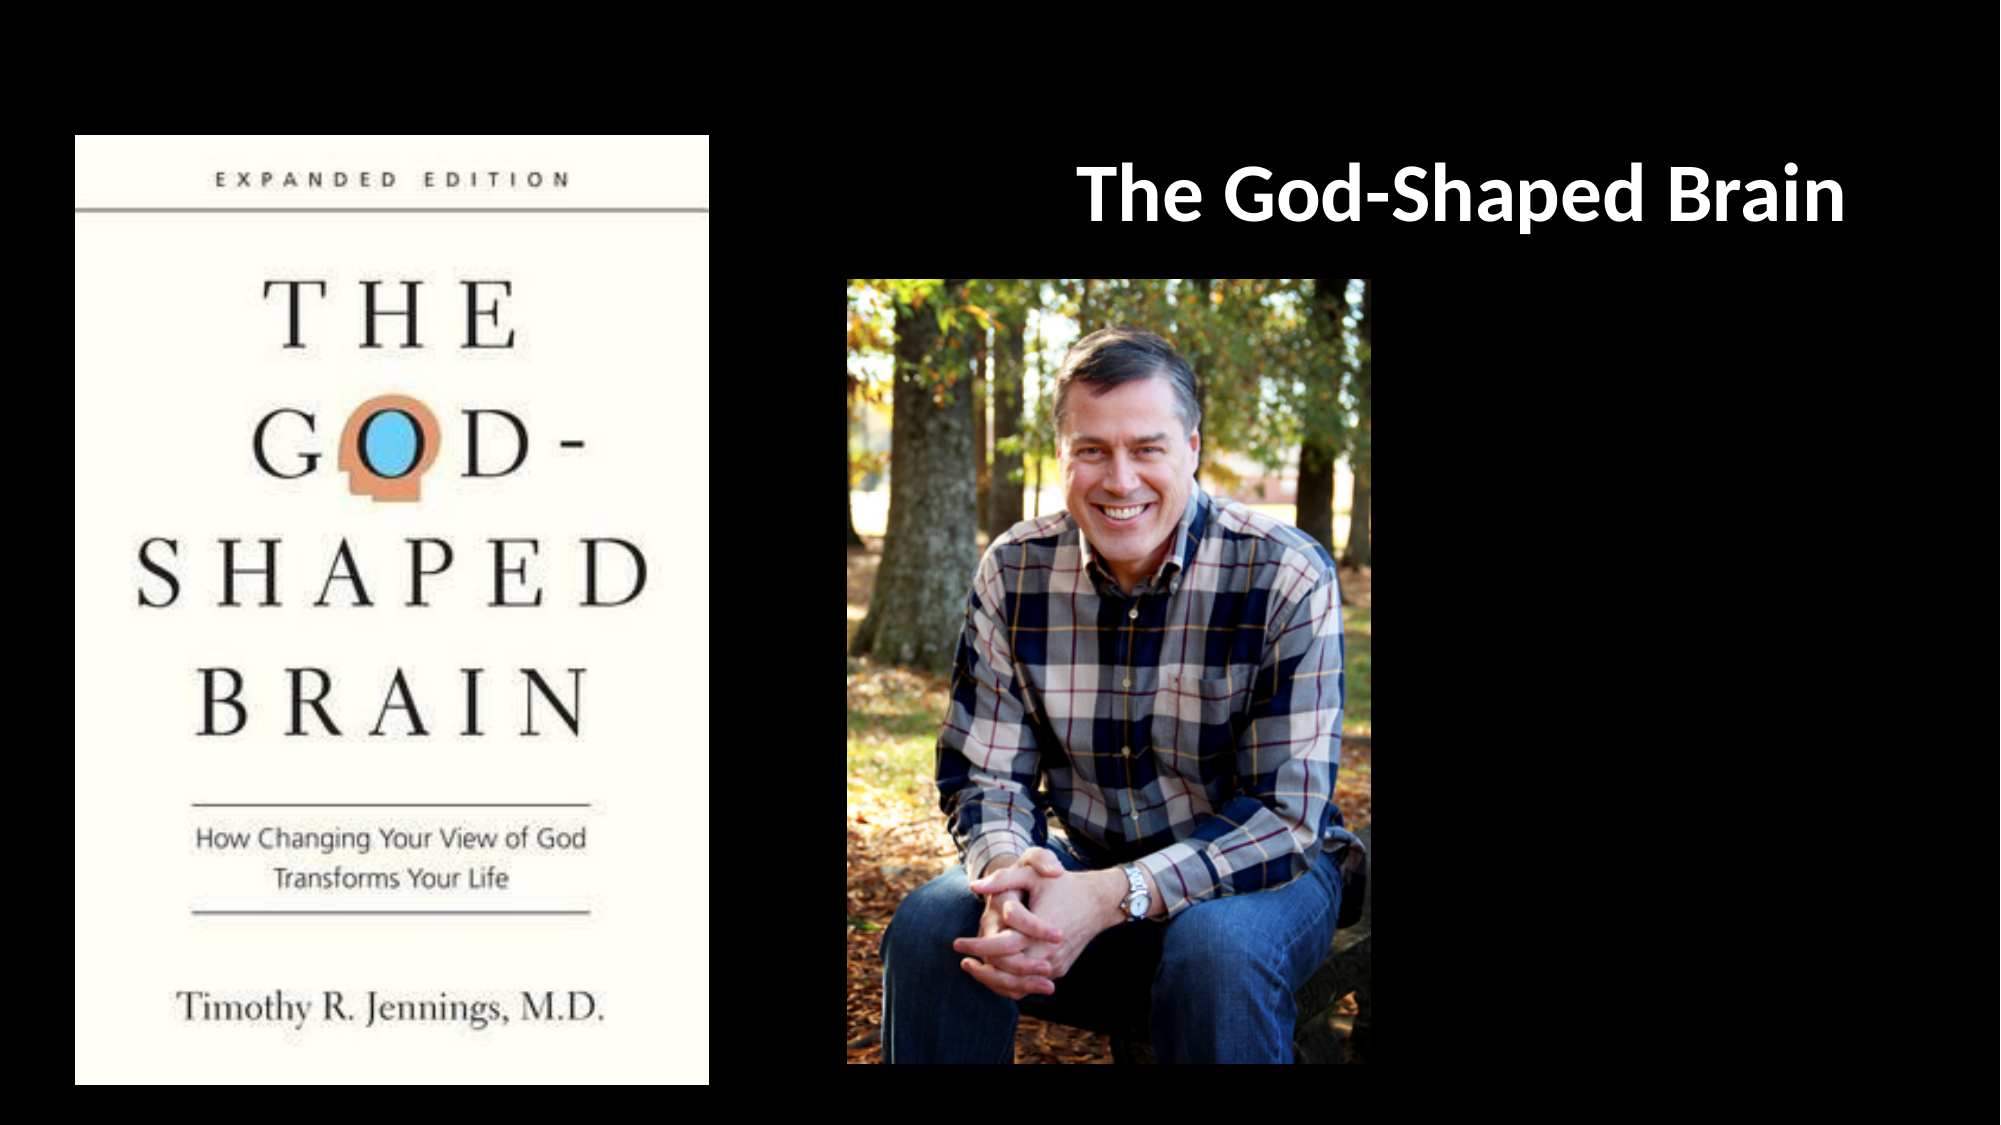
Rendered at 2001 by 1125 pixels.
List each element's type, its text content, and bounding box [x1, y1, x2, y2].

list The God-Shaped Brain [709, 142, 1863, 1014]
picture [847, 279, 1371, 1064]
picture [74, 134, 709, 1085]
